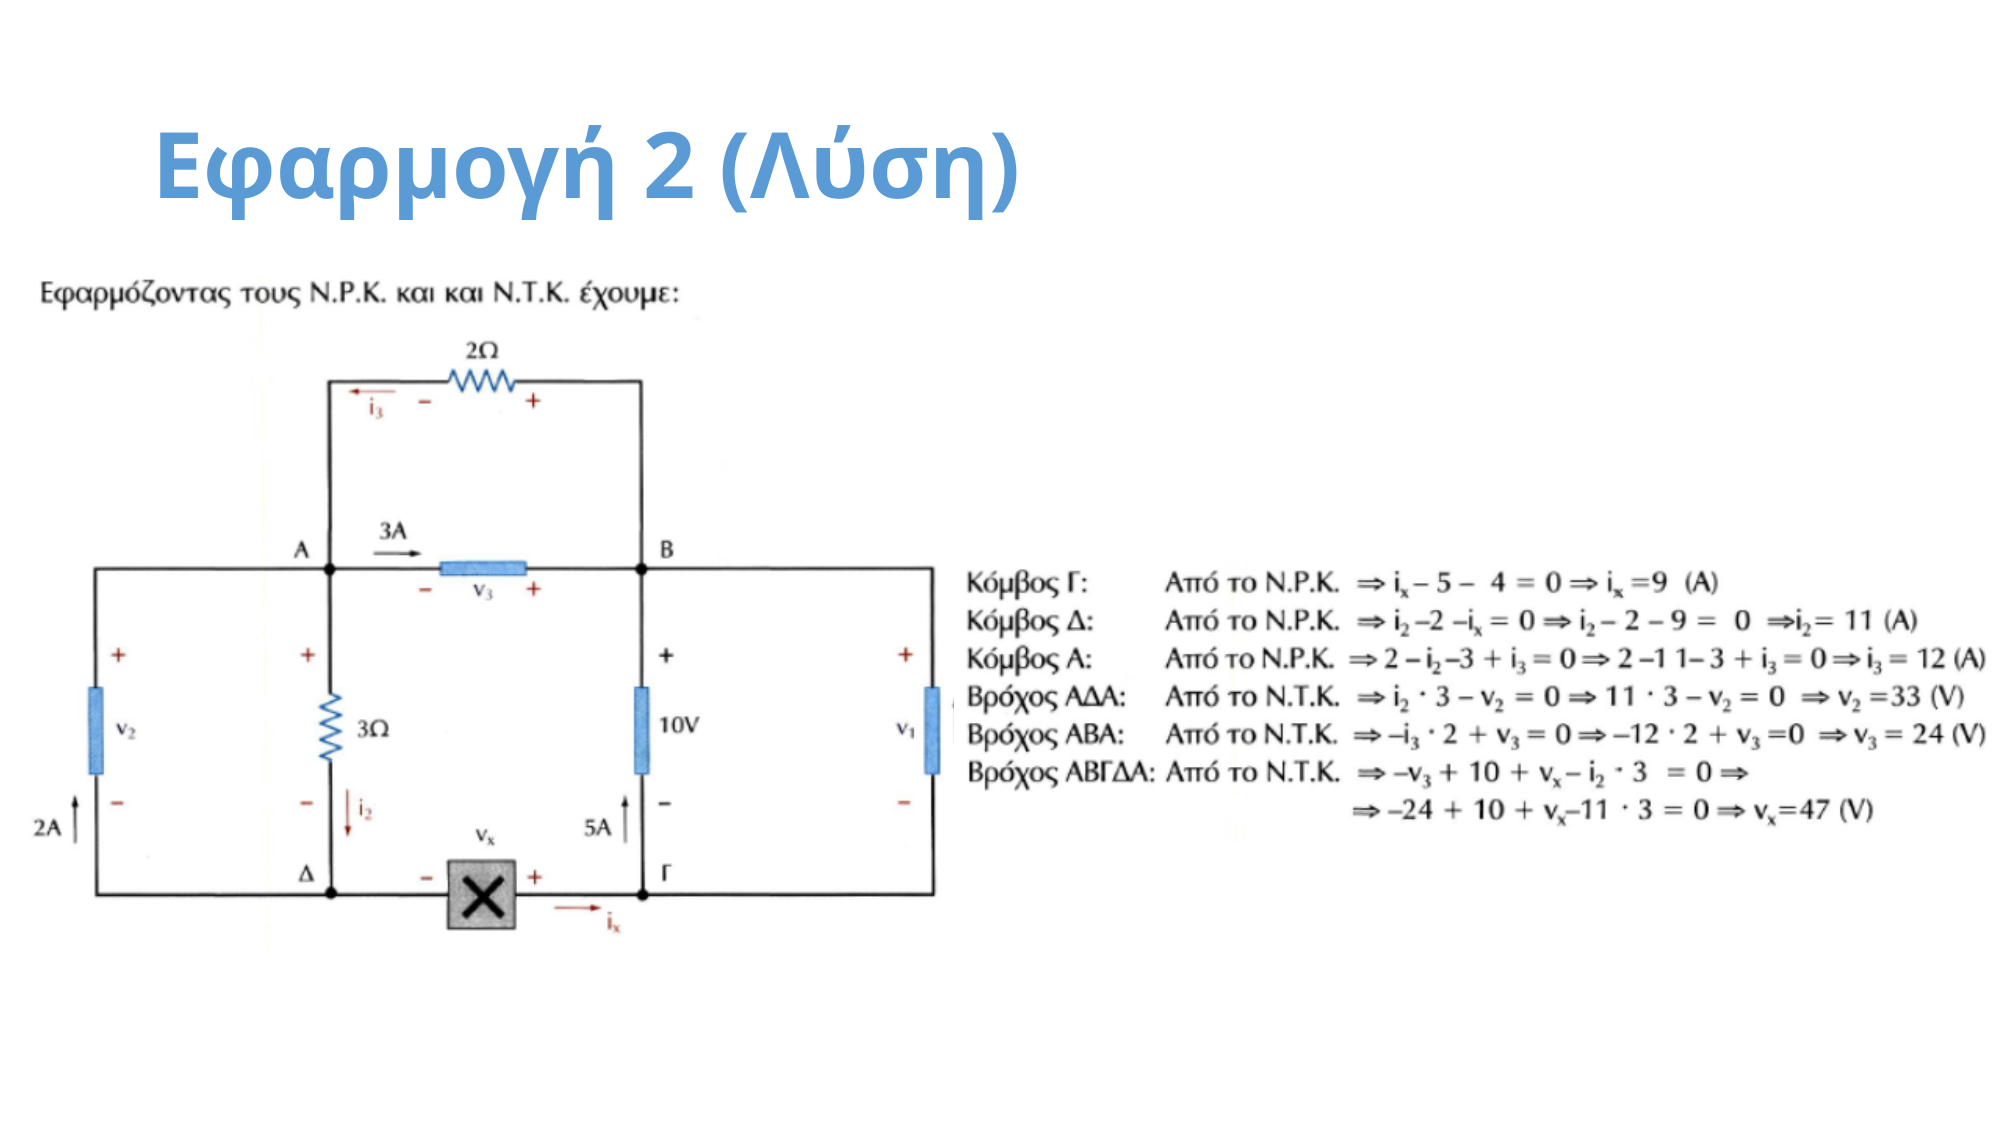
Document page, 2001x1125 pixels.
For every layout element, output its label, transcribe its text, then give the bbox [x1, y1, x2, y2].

picture [0, 277, 2000, 957]
title Εφαρμογή 2 (Λύση) [137, 59, 1901, 278]
